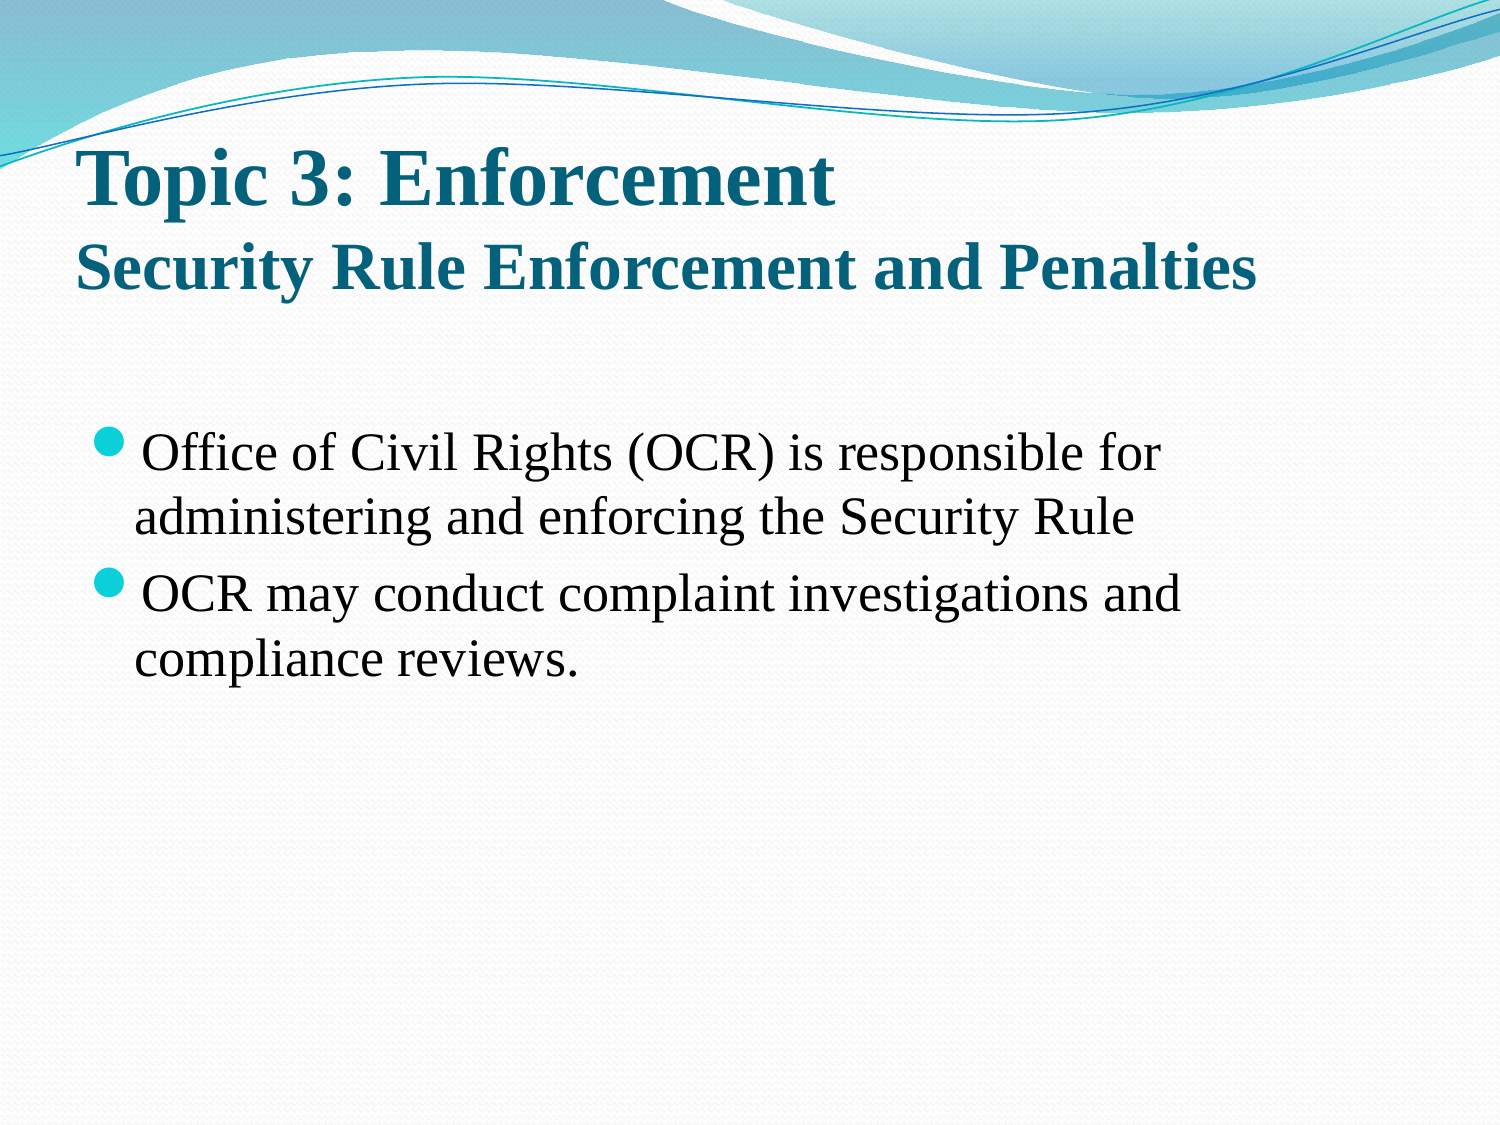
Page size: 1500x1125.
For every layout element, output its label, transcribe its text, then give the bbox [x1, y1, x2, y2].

title Topic 3: Enforcement Security Rule Enforcement and Penalties [75, 115, 1425, 303]
list Office of Civil Rights (OCR) is responsible for administering and enforcing the Security Rule OCR may conduct complaint investigations and compliance reviews. [75, 317, 1425, 1038]
